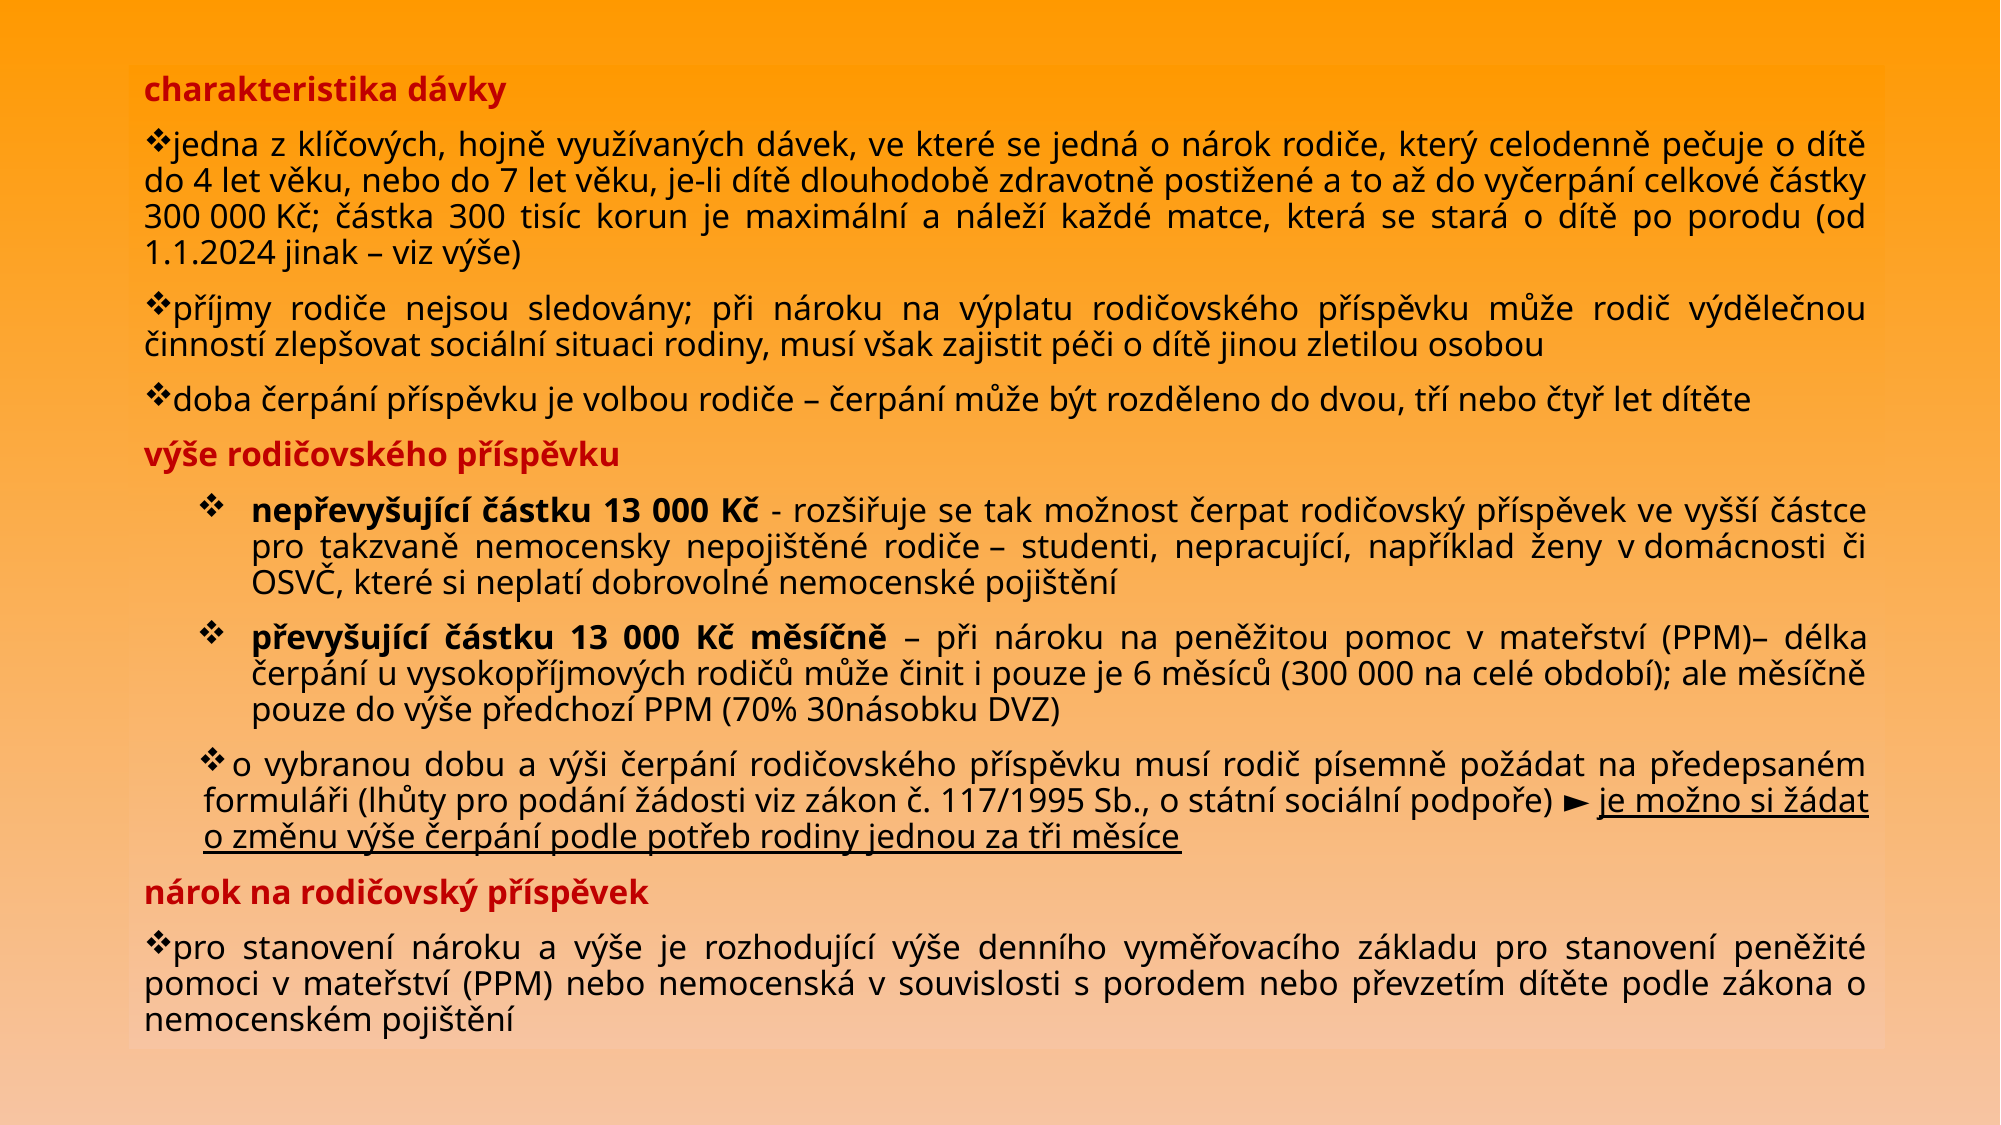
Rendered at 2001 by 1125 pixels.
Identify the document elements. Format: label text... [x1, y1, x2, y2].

subtitle charakteristika dávky jedna z klíčových, hojně využívaných dávek, ve které se jedná o nárok rodiče, který celodenně pečuje o dítě do 4 let věku, nebo do 7 let věku, je-li dítě dlouhodobě zdravotně postižené a to až do vyčerpání celkové částky 300 000 Kč; částka 300 tisíc korun je maximální a náleží každé matce, která se stará o dítě po porodu (od 1.1.2024 jinak – viz výše) příjmy rodiče nejsou sledovány; při nároku na výplatu rodičovského příspěvku může rodič výdělečnou činností zlepšovat sociální situaci rodiny, musí však zajistit péči o dítě jinou zletilou osobou doba čerpání příspěvku je volbou rodiče – čerpání může být rozděleno do dvou, tří nebo čtyř let dítěte výše rodičovského příspěvku nepřevyšující částku 13 000 Kč - rozšiřuje se tak možnost čerpat rodičovský příspěvek ve vyšší částce pro takzvaně nemocensky nepojištěné rodiče – studenti, nepracující, například ženy v domácnosti či OSVČ, které si neplatí dobrovolné nemocenské pojištění převyšující částku 13 000 Kč měsíčně – při nároku na peněžitou pomoc v mateřství (PPM)– délka čerpání u vysokopříjmových rodičů může činit i pouze je 6 měsíců (300 000 na celé období); ale měsíčně pouze do výše předchozí PPM (70% 30násobku DVZ) o vybranou dobu a výši čerpání rodičovského příspěvku musí rodič písemně požádat na předepsaném formuláři (lhůty pro podání žádosti viz zákon č. 117/1995 Sb., o státní sociální podpoře) ► je možno si žádat o změnu výše čerpání podle potřeb rodiny jednou za tři měsíce nárok na rodičovský příspěvek pro stanovení nároku a výše je rozhodující výše denního vyměřovacího základu pro stanovení peněžité pomoci v mateřství (PPM) nebo nemocenská v souvislosti s porodem nebo převzetím dítěte podle zákona o nemocenském pojištění [128, 65, 1885, 1049]
